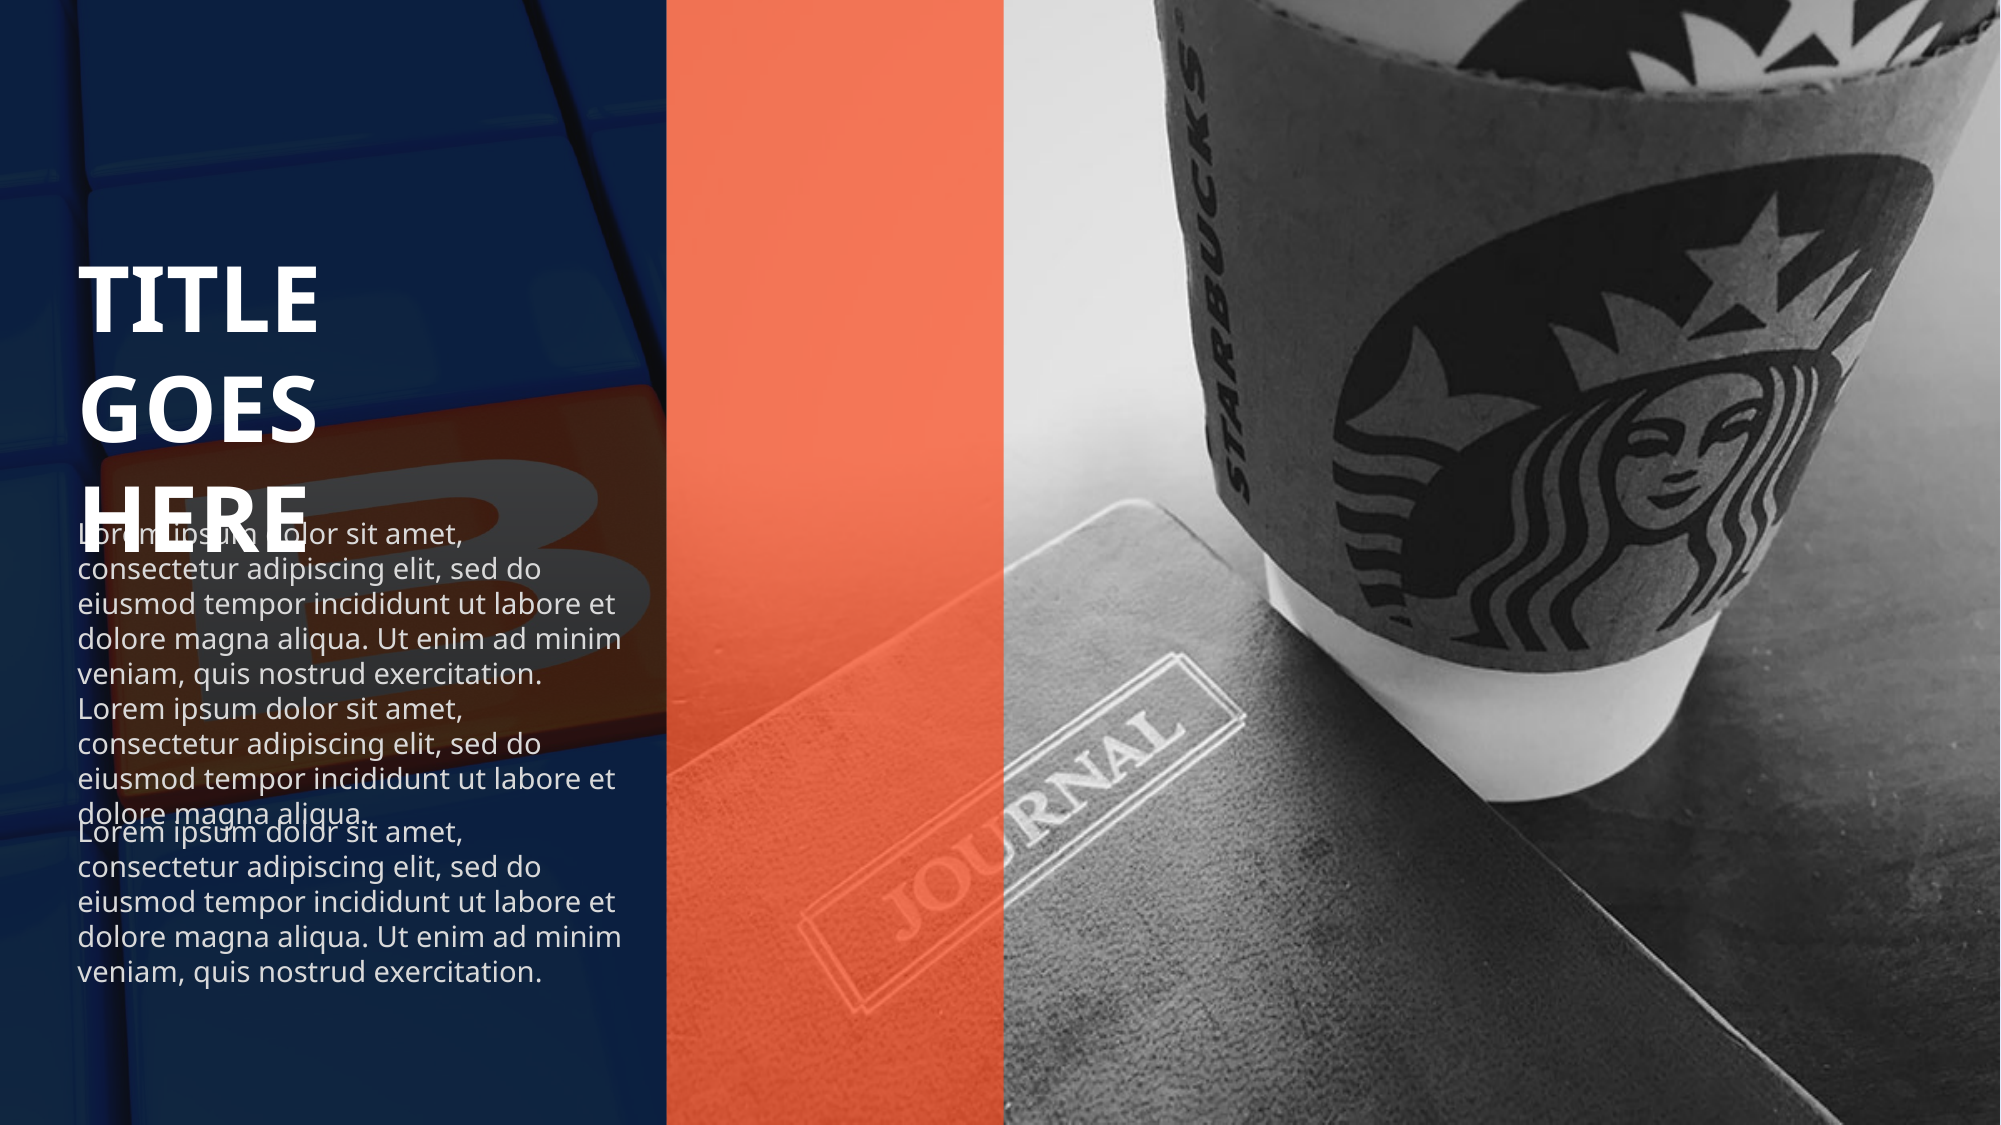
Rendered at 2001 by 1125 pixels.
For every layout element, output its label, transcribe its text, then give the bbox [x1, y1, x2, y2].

text_box Lorem ipsum dolor sit amet, consectetur adipiscing elit, sed do eiusmod tempor incididunt ut labore et dolore magna aliqua. Ut enim ad minim veniam, quis nostrud exercitation. Lorem ipsum dolor sit amet, consectetur adipiscing elit, sed do eiusmod tempor incididunt ut labore et dolore magna aliqua. [62, 507, 643, 805]
text_box [1005, 0, 2000, 1125]
text_box [666, 0, 1005, 1125]
text_box Lorem ipsum dolor sit amet, consectetur adipiscing elit, sed do eiusmod tempor incididunt ut labore et dolore magna aliqua. Ut enim ad minim veniam, quis nostrud exercitation. [62, 805, 643, 996]
text_box TITLE GOES HERE [62, 233, 549, 578]
